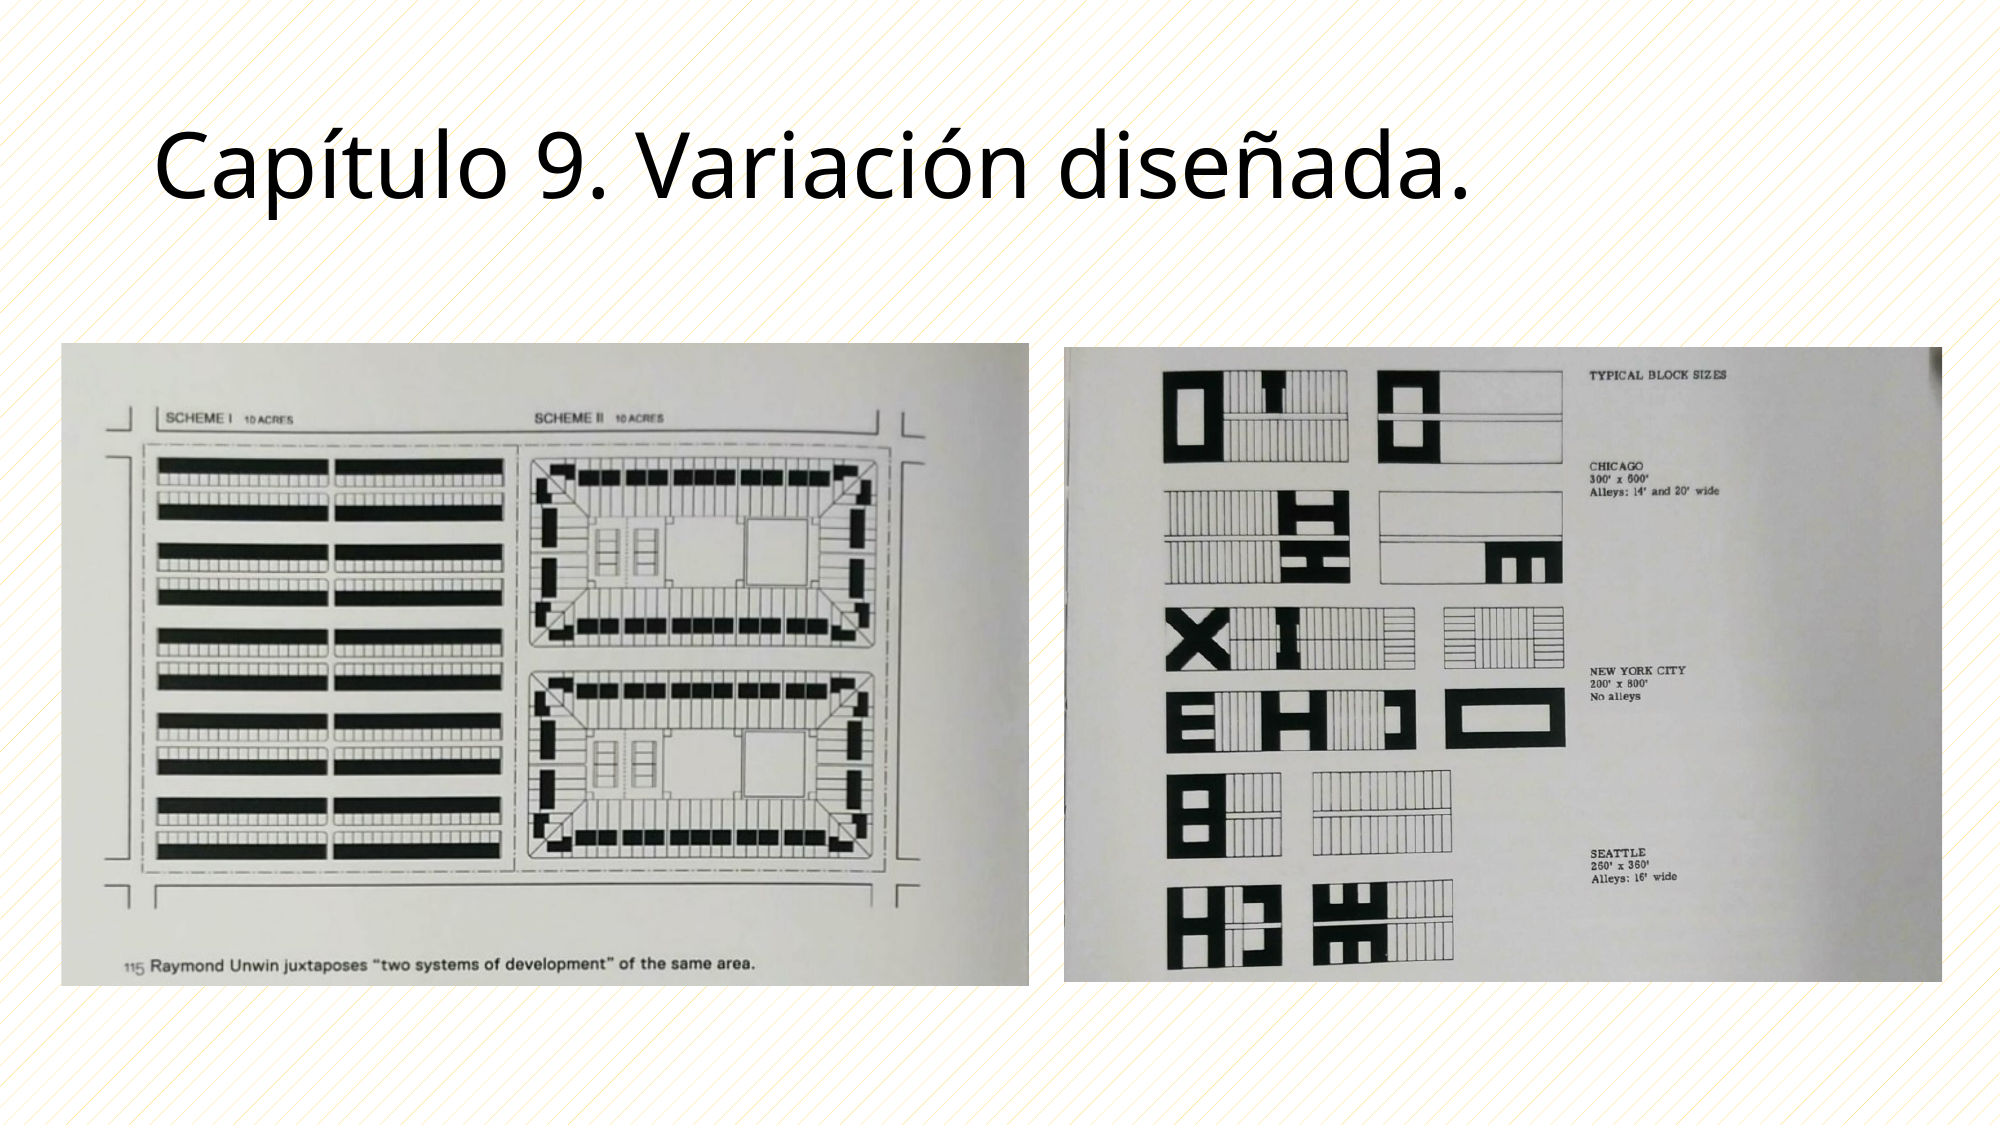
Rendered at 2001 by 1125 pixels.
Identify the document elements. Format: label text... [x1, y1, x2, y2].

picture [1063, 347, 1943, 982]
title Capítulo 9. Variación diseñada. [137, 59, 1863, 278]
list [61, 343, 1029, 986]
